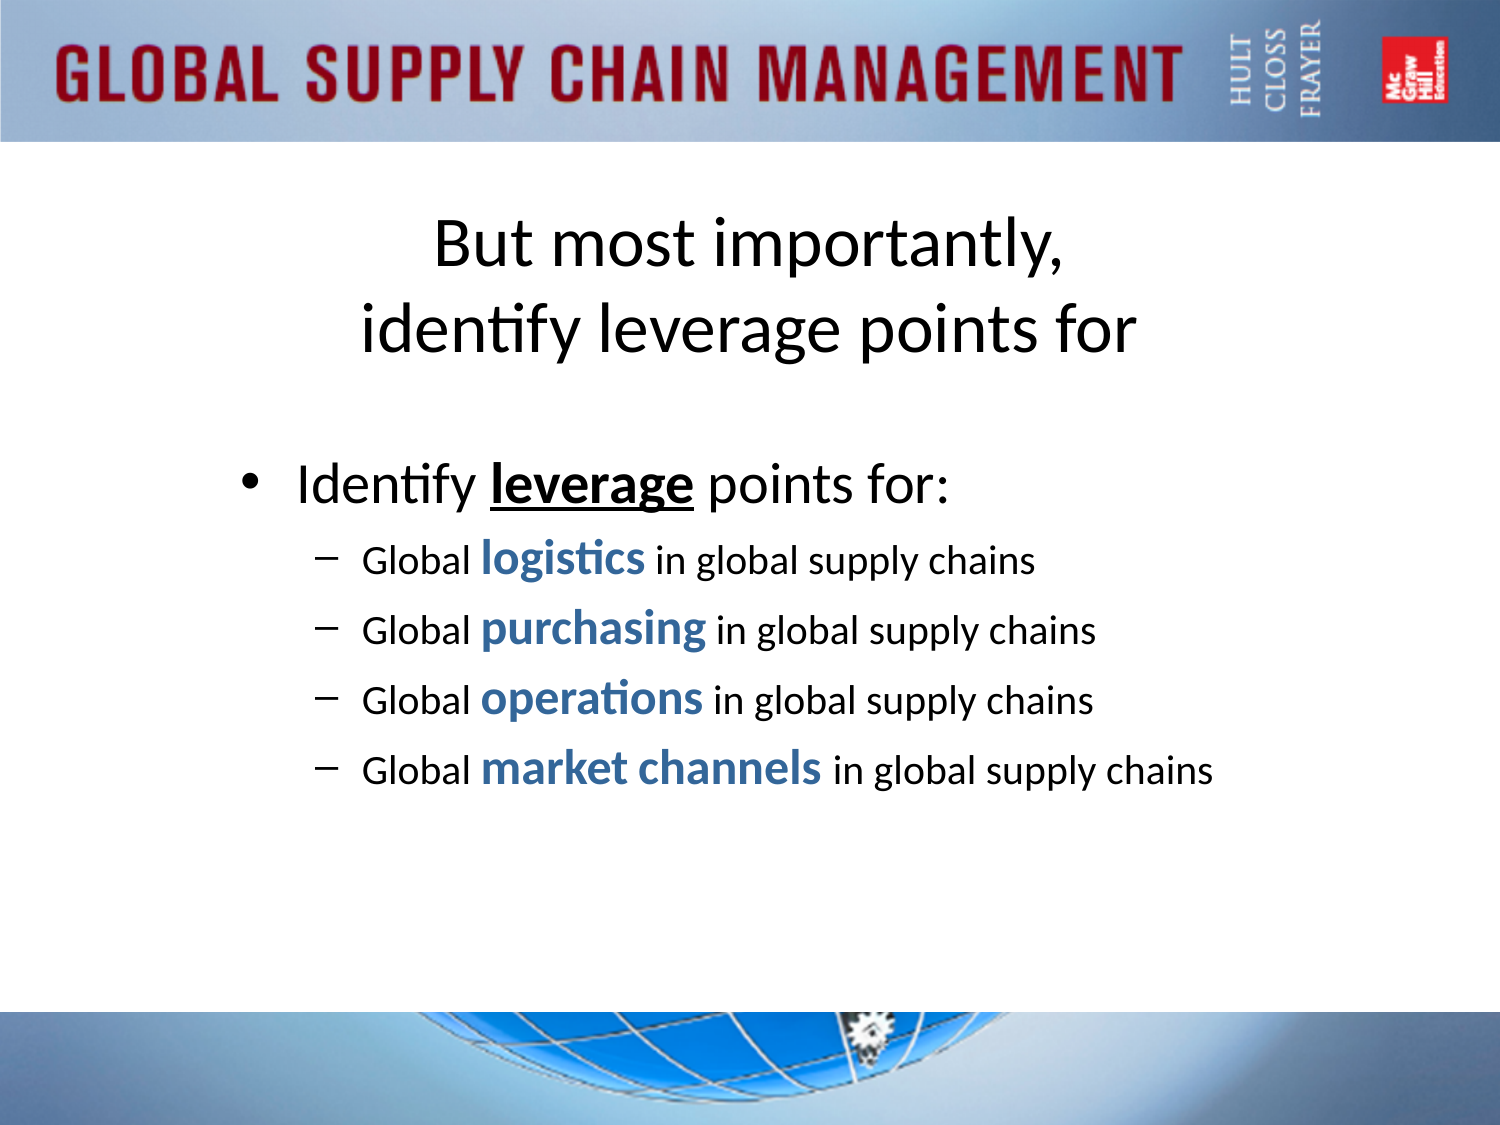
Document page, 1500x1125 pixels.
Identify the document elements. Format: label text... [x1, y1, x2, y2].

picture [0, 1012, 1500, 1125]
title But most importantly, identify leverage points for [75, 187, 1425, 375]
picture [2, 0, 1500, 141]
list Identify leverage points for: Global logistics in global supply chains Global purchasing in global supply chains Global operations in global supply chains Global market channels in global supply chains [225, 437, 1250, 808]
